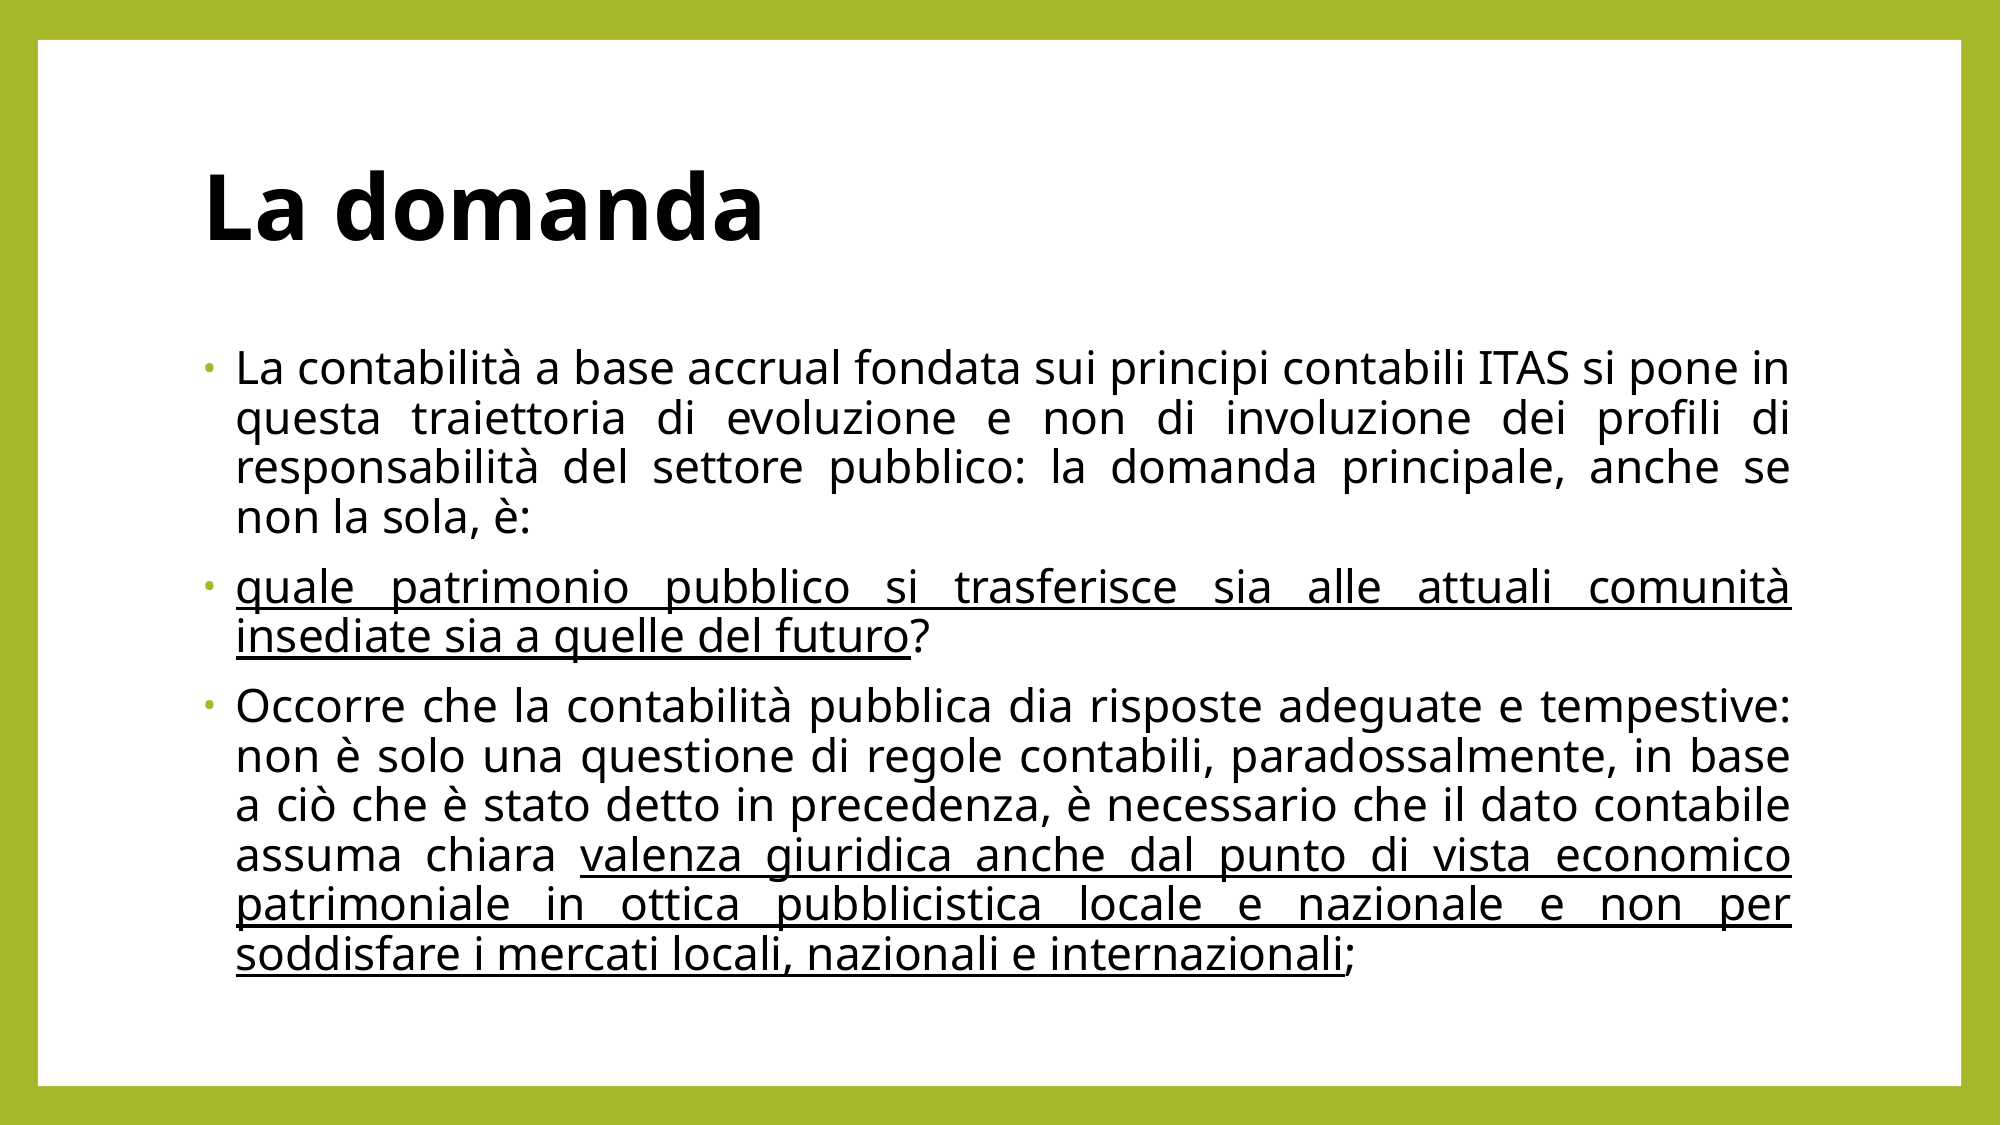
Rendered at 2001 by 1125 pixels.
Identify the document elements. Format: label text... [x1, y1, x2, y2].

list La contabilità a base accrual fondata sui principi contabili ITAS si pone in questa traiettoria di evoluzione e non di involuzione dei profili di responsabilità del settore pubblico: la domanda principale, anche se non la sola, è: quale patrimonio pubblico si trasferisce sia alle attuali comunità insediate sia a quelle del futuro? Occorre che la contabilità pubblica dia risposte adeguate e tempestive: non è solo una questione di regole contabili, paradossalmente, in base a ciò che è stato detto in precedenza, è necessario che il dato contabile assuma chiara valenza giuridica anche dal punto di vista economico patrimoniale in ottica pubblicistica locale e nazionale e non per soddisfare i mercati locali, nazionali e internazionali; [187, 337, 1808, 1000]
title La domanda [187, 99, 1808, 323]
